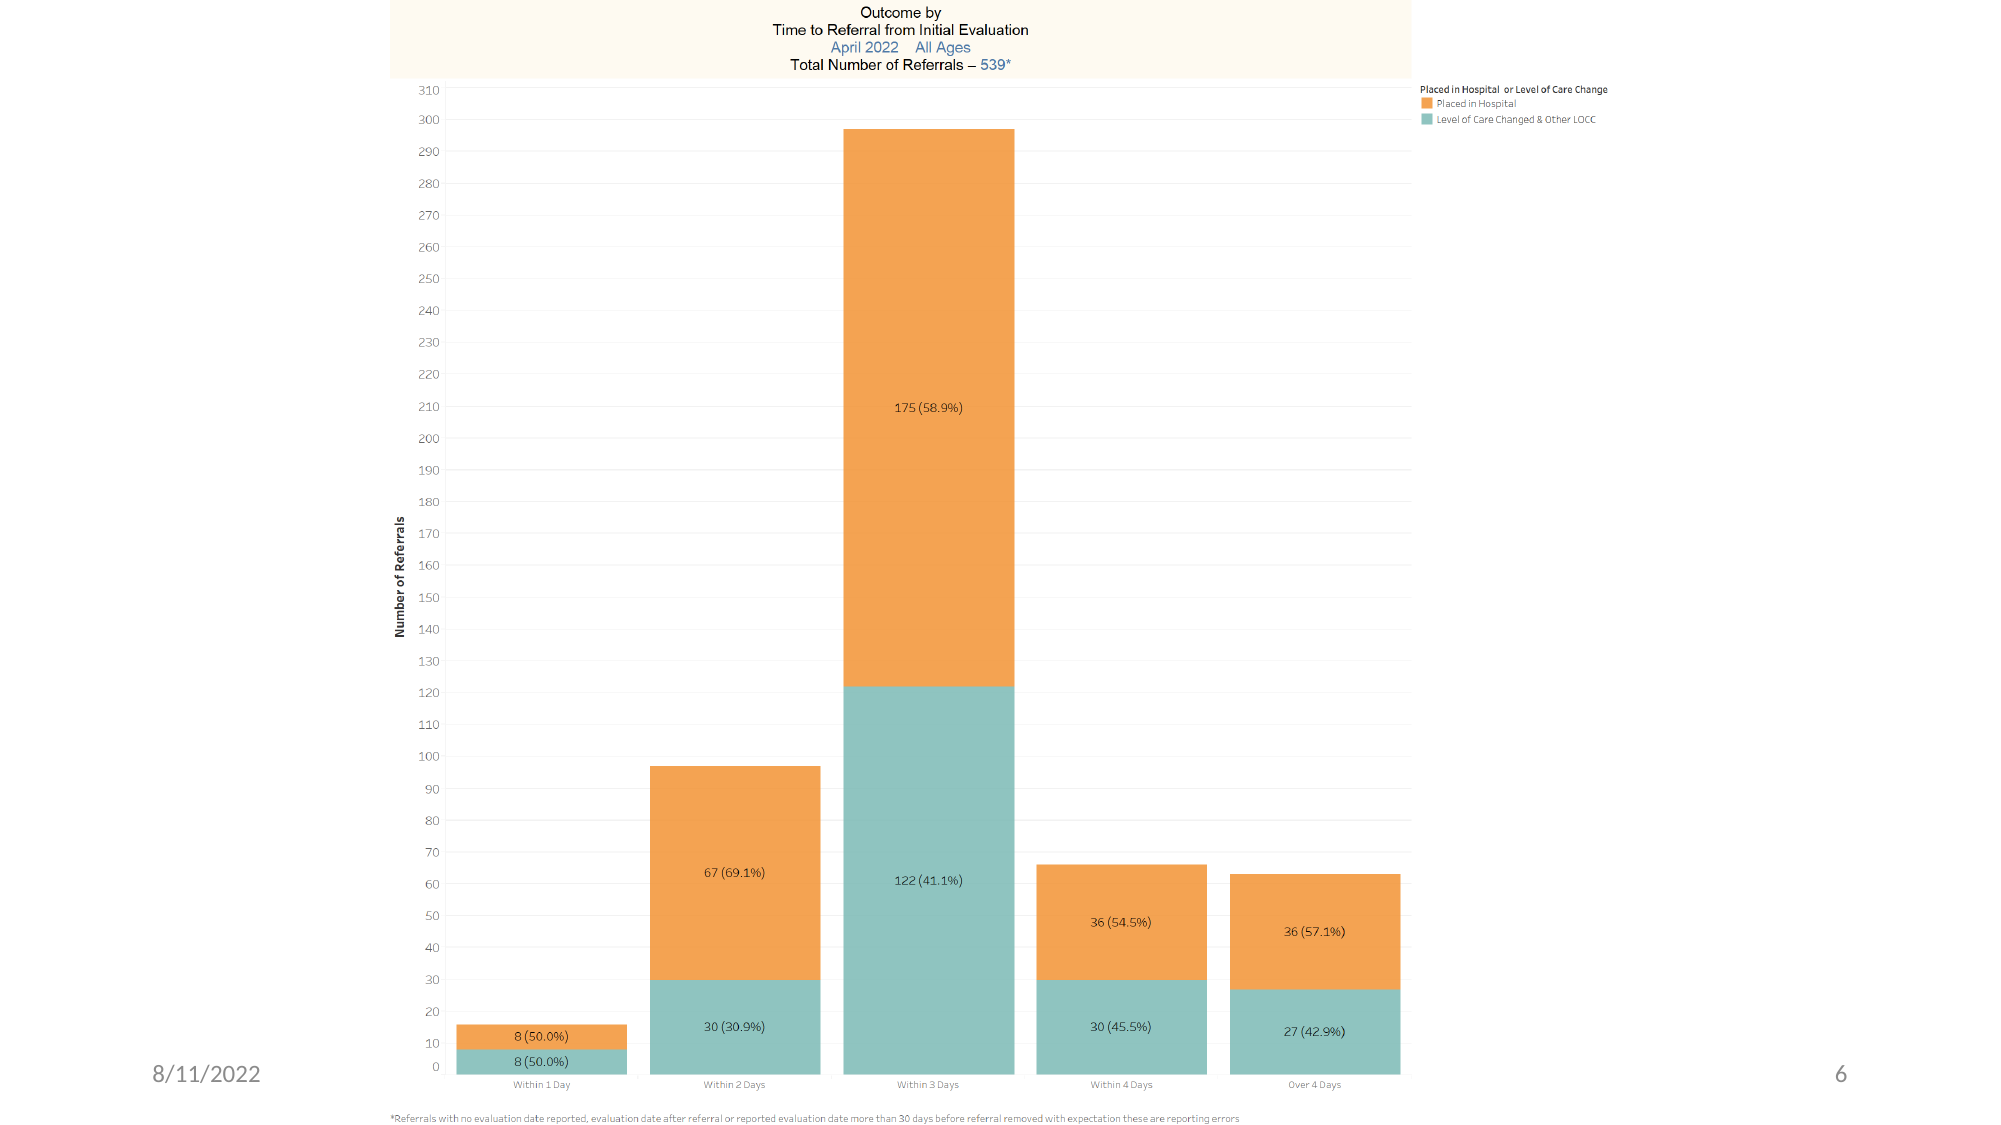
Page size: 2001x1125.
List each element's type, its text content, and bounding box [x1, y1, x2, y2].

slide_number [137, 1042, 390, 1103]
slide_number 6 [1610, 1042, 1863, 1103]
picture [390, 0, 1610, 1125]
